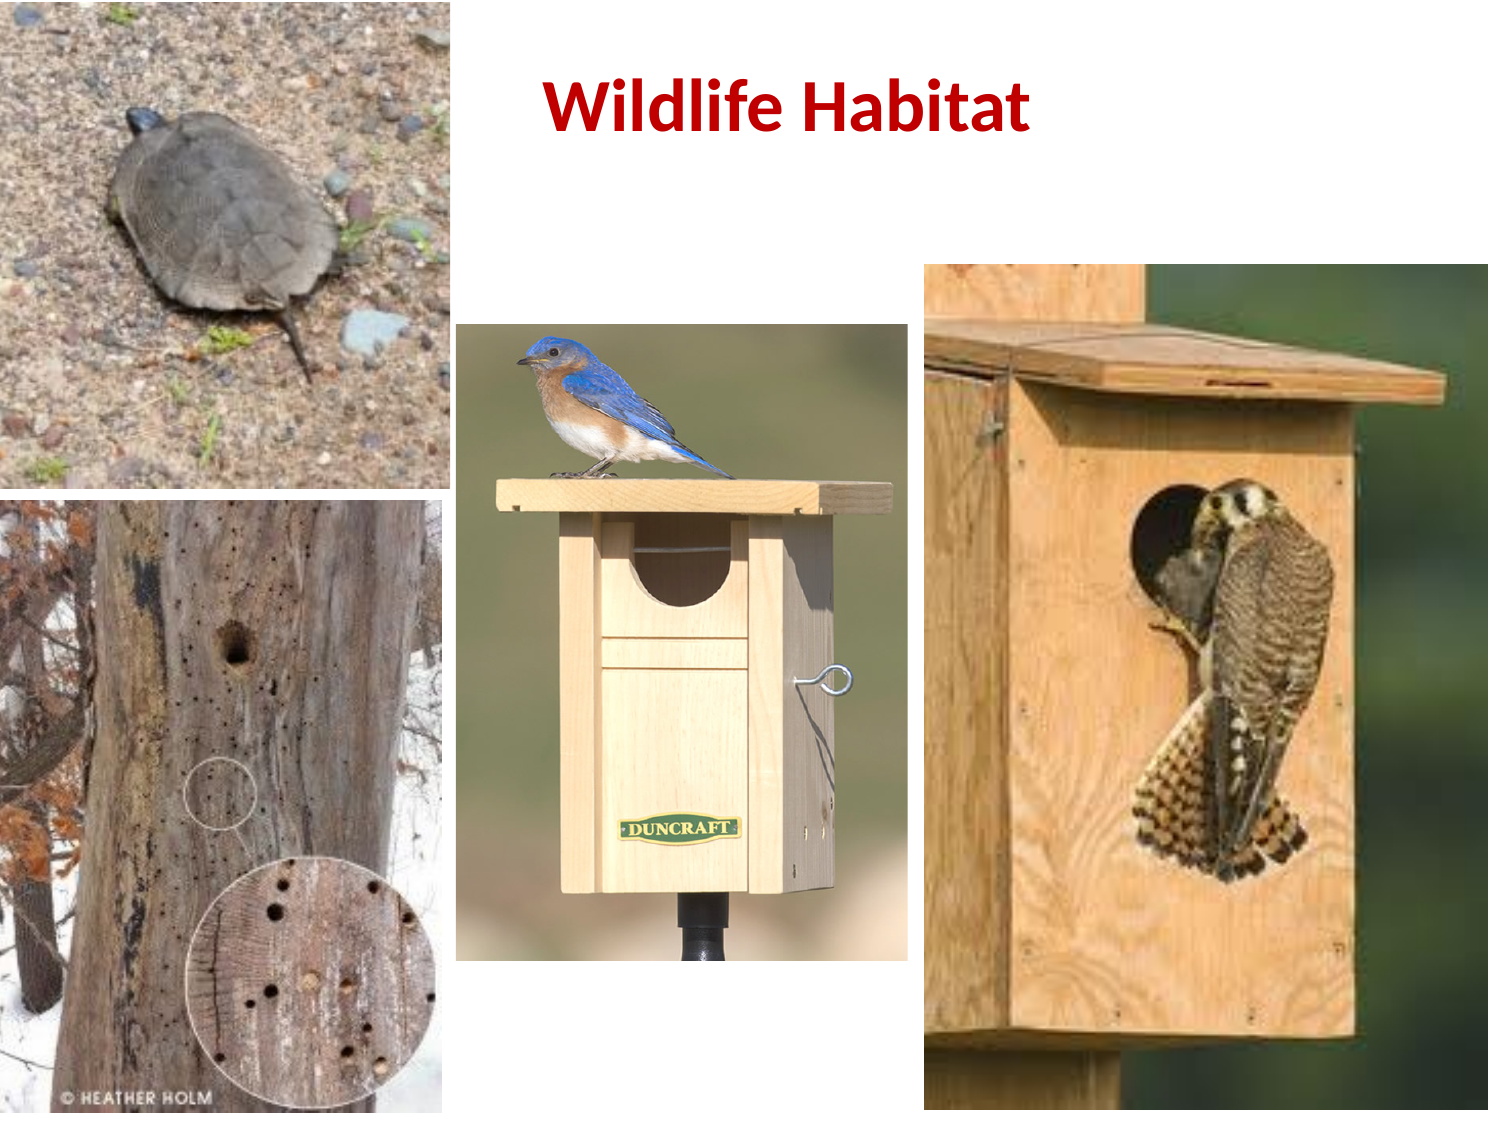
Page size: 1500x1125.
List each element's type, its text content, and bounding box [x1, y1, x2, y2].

picture [0, 500, 442, 1114]
picture [455, 324, 908, 961]
picture [924, 263, 1488, 1110]
picture [0, 2, 451, 489]
title Wildlife Habitat [451, 2, 1500, 200]
